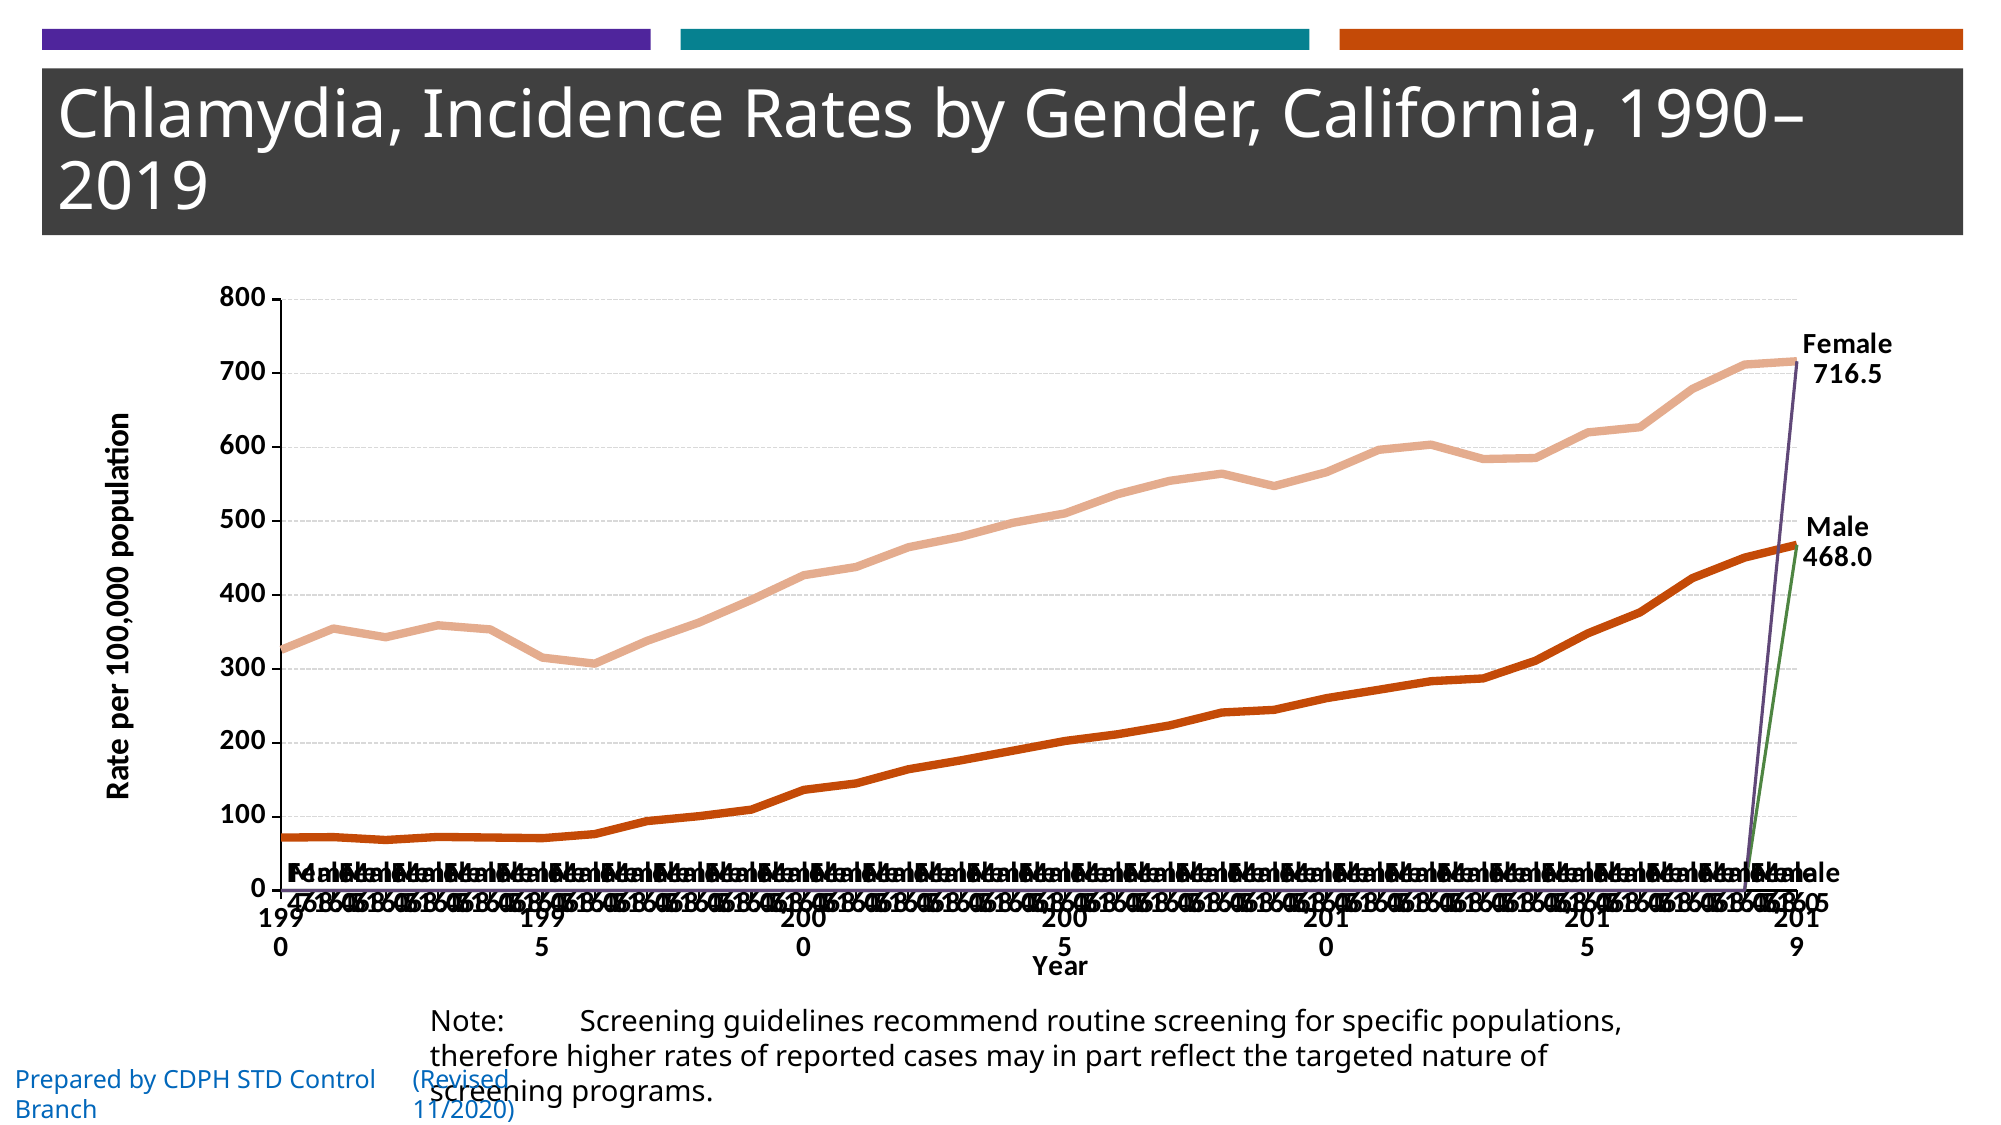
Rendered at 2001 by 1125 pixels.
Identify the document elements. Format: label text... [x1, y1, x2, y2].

title Chlamydia, Incidence Rates by Gender, California, 1990–2019 [42, 68, 1964, 236]
text_box Note: Screening guidelines recommend routine screening for specific populations, therefore higher rates of reported cases may in part reflect the targeted nature of screening programs. [293, 1014, 1703, 1115]
chart [67, 253, 1936, 1014]
text_box (Revised 11/2020) [397, 1063, 623, 1124]
